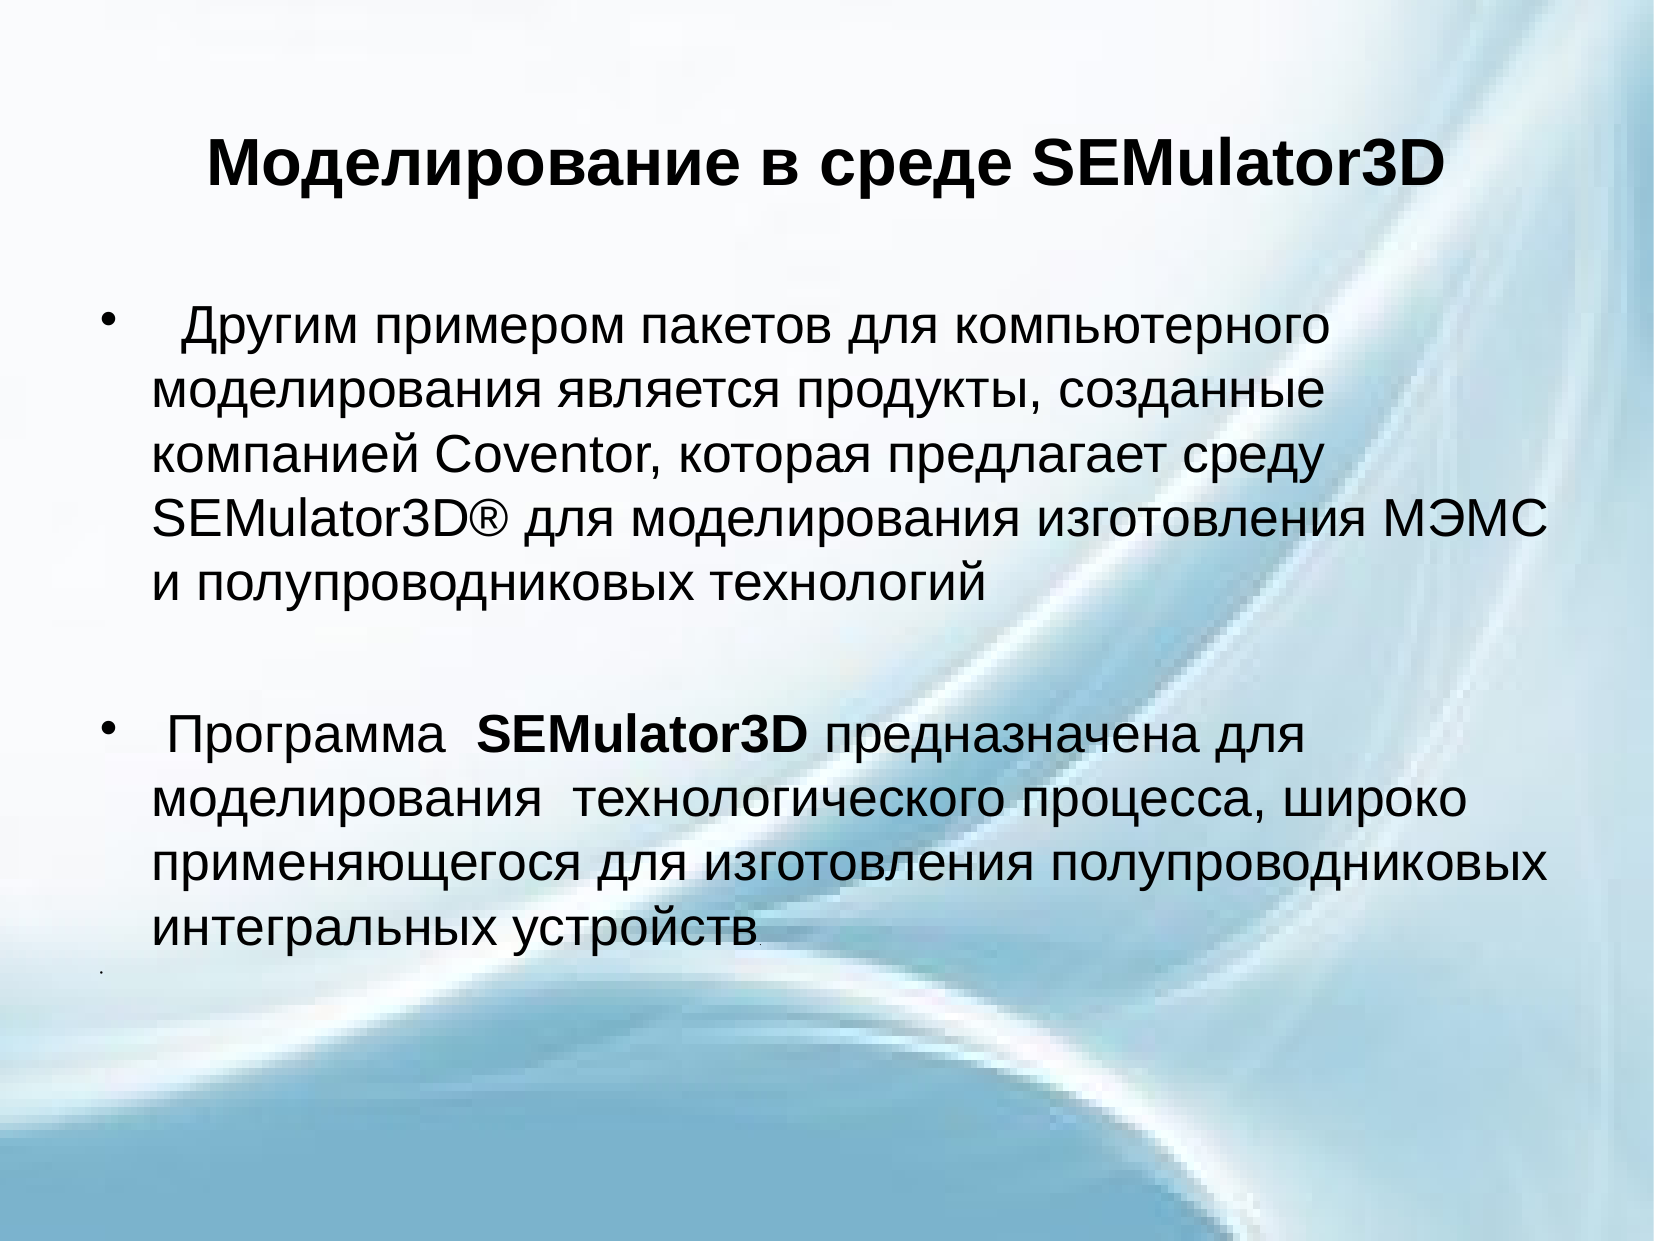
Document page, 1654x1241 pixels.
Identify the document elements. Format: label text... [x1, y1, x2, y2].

picture [0, 0, 1654, 1241]
text_box Моделирование в среде SEMulator3D [82, 49, 1571, 257]
text_box Другим примером пакетов для компьютерного моделирования является продукты, созданные компанией Coventor, которая предлагает среду SEMulator3D® для моделирования изготовления МЭМС и полупроводниковых технологий Программа SEMulator3D предназначена для моделирования технологического процесса, широко применяющегося для изготовления полупроводниковых интегральных устройств. [82, 290, 1571, 1010]
